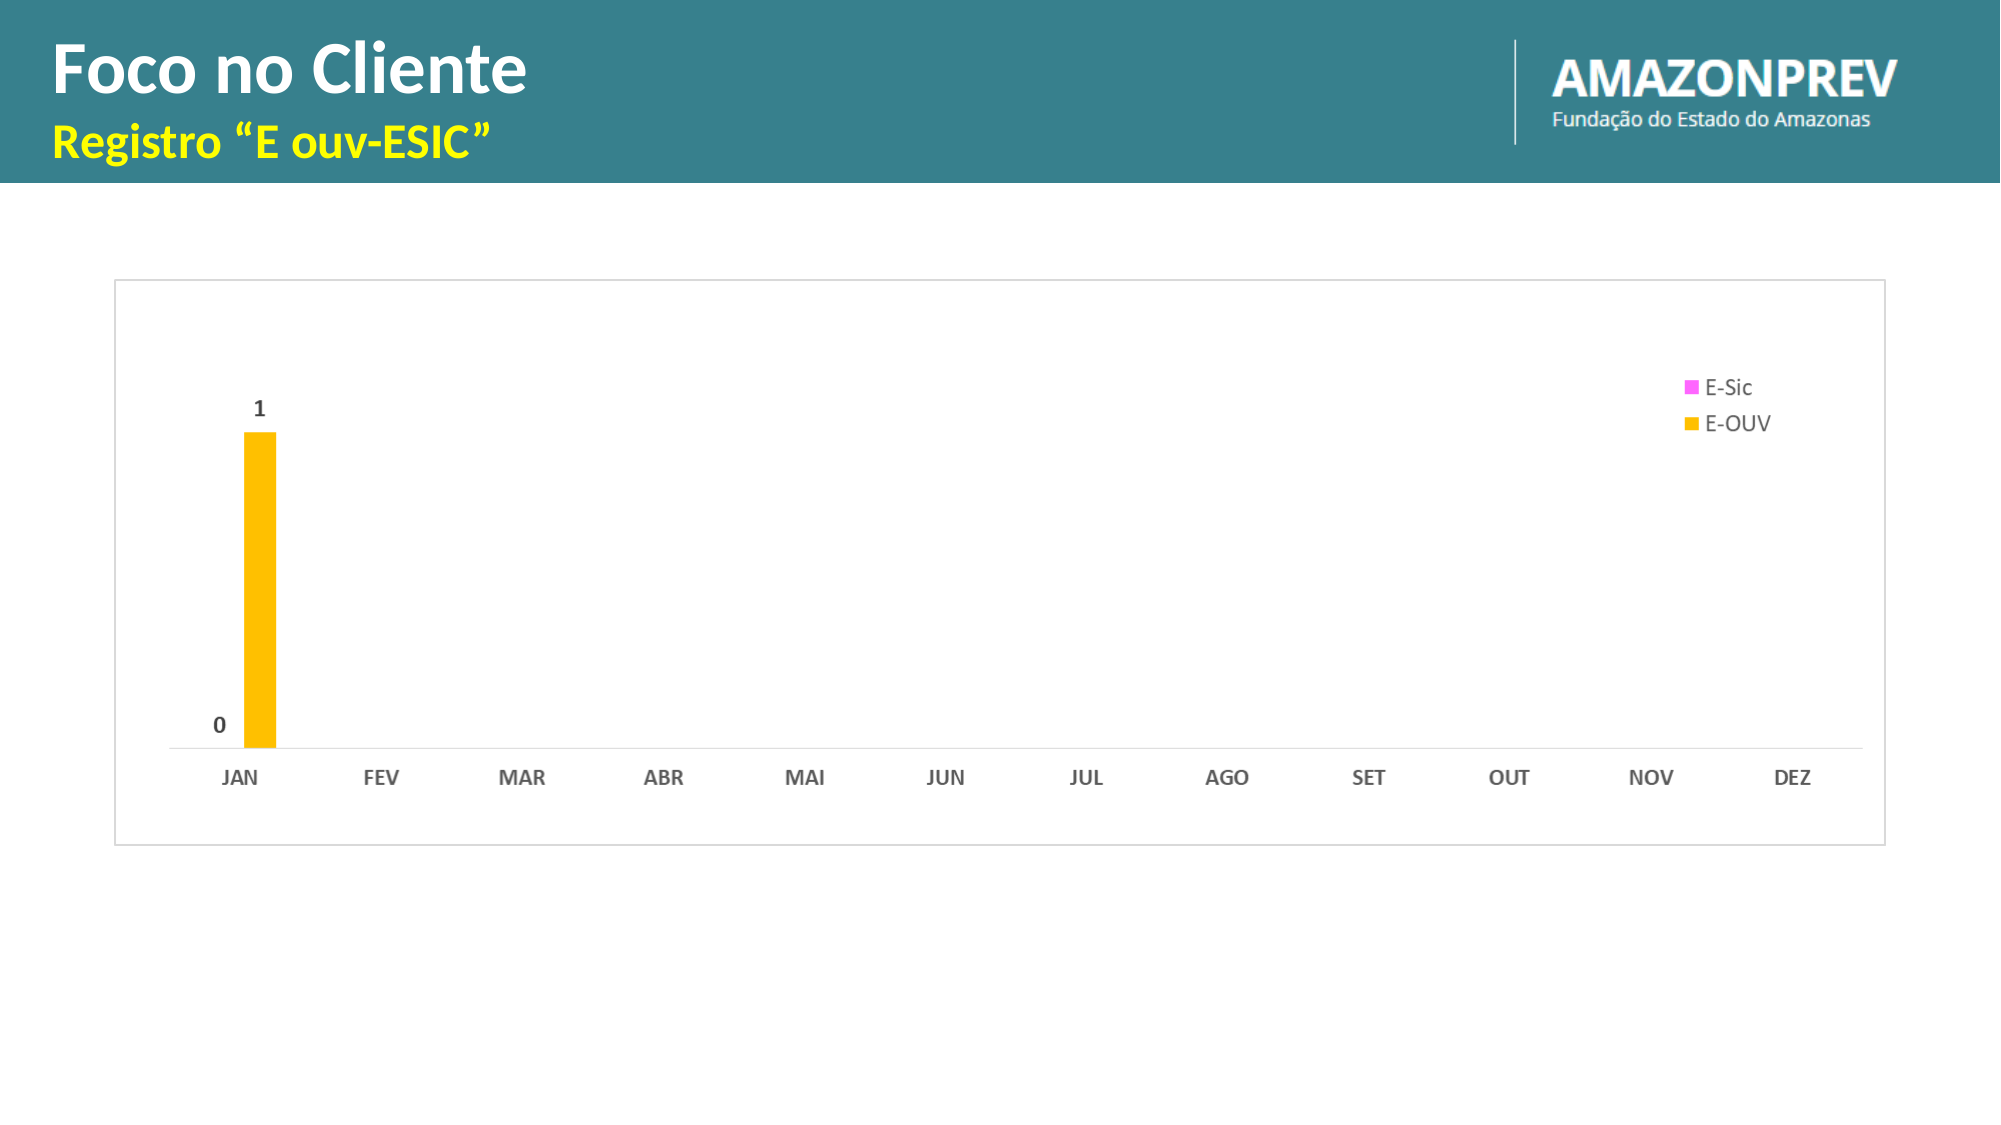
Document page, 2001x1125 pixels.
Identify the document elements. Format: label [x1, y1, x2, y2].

text_box [0, 0, 2000, 183]
picture [114, 279, 1886, 846]
